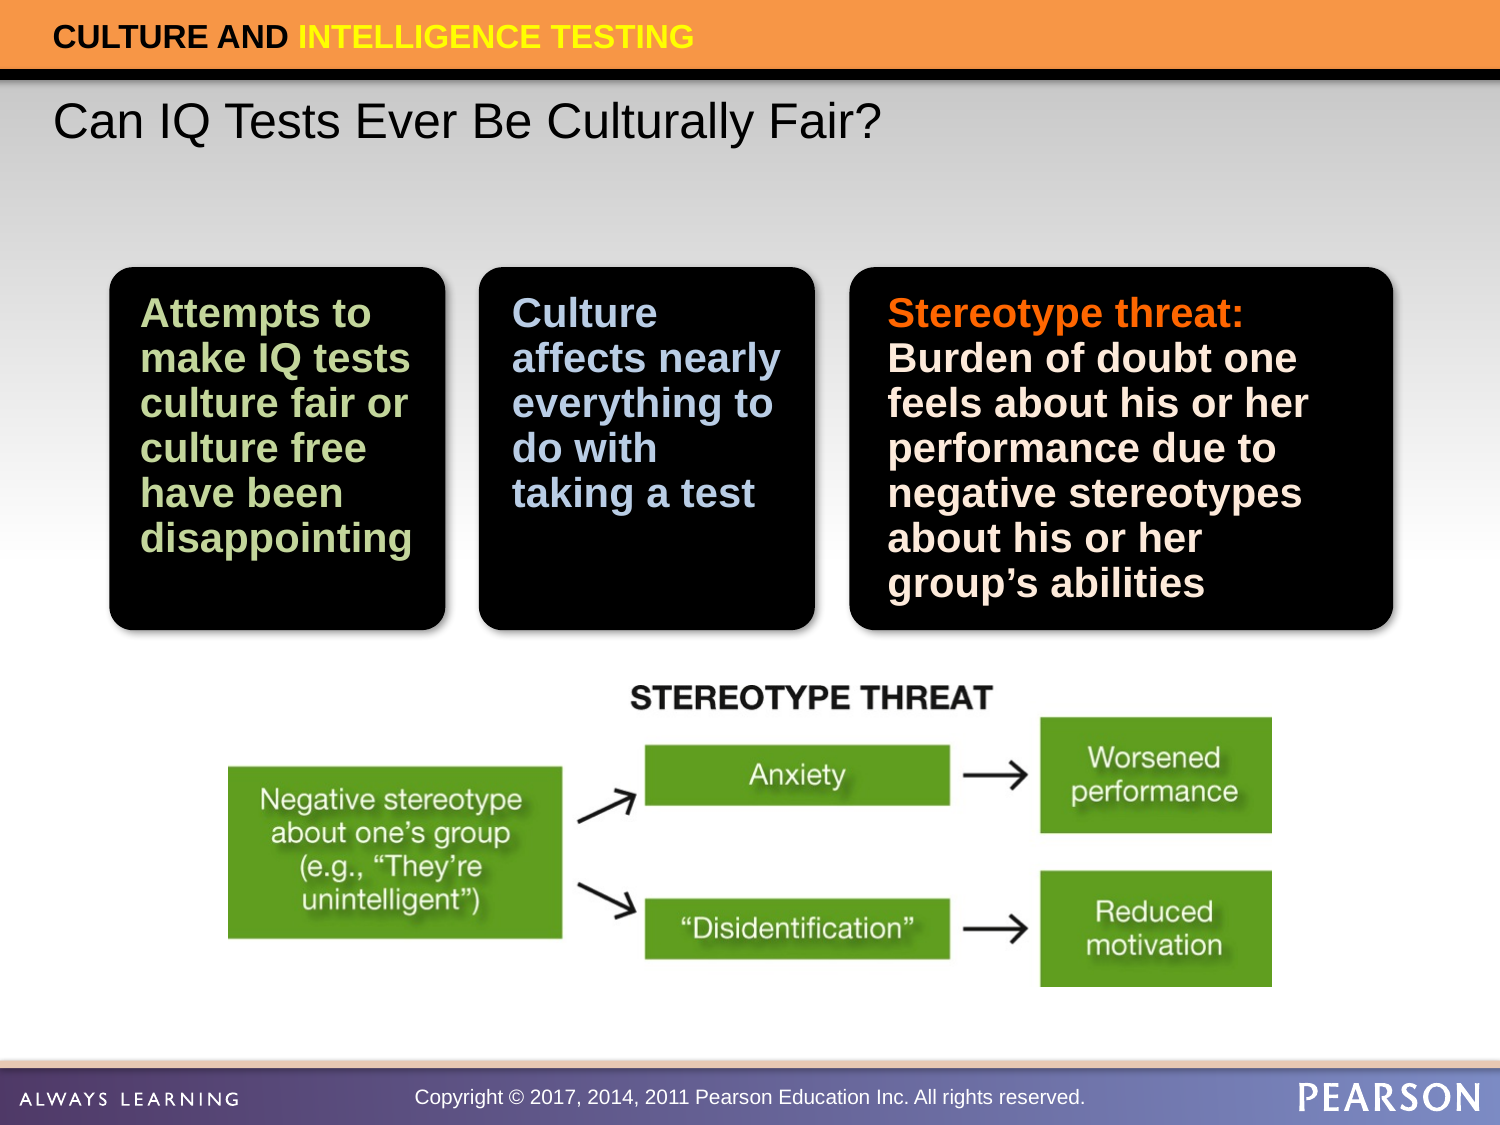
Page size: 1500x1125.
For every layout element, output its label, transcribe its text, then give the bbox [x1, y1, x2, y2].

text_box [478, 266, 816, 631]
text_box [0, 0, 1500, 67]
text_box [0, 656, 1500, 1013]
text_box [849, 266, 1394, 686]
picture [228, 685, 1272, 987]
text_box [109, 266, 446, 631]
text_box CULTURE AND intelligence testing [37, 7, 1157, 64]
text_box Can IQ Tests Ever Be Culturally Fair? [37, 88, 1157, 158]
text_box [0, 68, 1500, 81]
